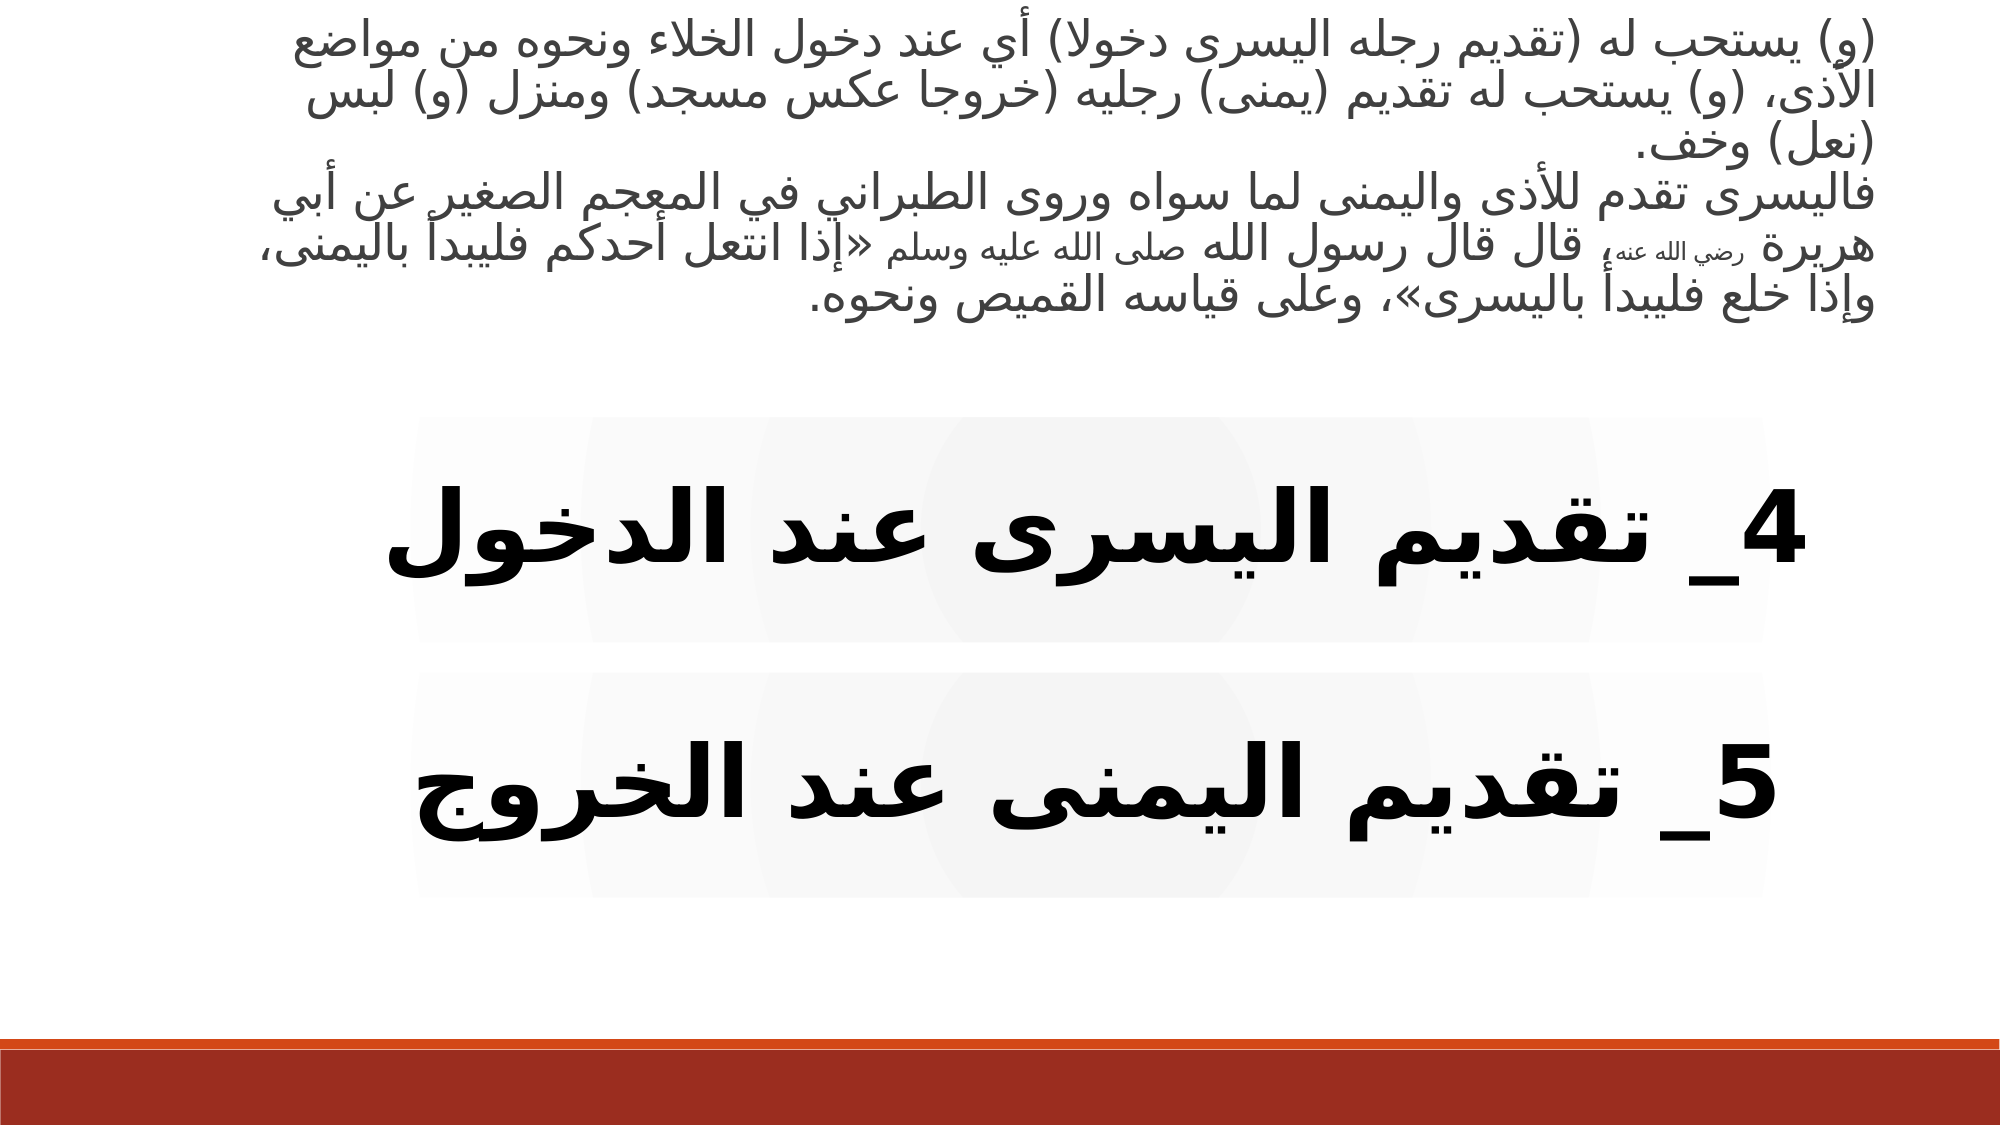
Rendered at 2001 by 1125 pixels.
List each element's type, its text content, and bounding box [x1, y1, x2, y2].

title (و) يستحب له (تقديم رجله اليسرى دخولا) أي عند دخول الخلاء ونحوه من مواضع الأذى، (و) يستحب له تقديم (يمنى) رجليه (خروجا عكس مسجد) ومنزل (و) لبس (نعل) وخف. فاليسرى تقدم للأذى واليمنى لما سواه وروى الطبراني في المعجم الصغير عن أبي هريرة رضي الله عنه، قال قال رسول الله صلى الله عليه وسلم «إذا انتعل أحدكم فليبدأ باليمنى، وإذا خلع فليبدأ باليسرى»، وعلى قياسه القميص ونحوه. [219, 100, 1893, 330]
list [247, 341, 1935, 973]
